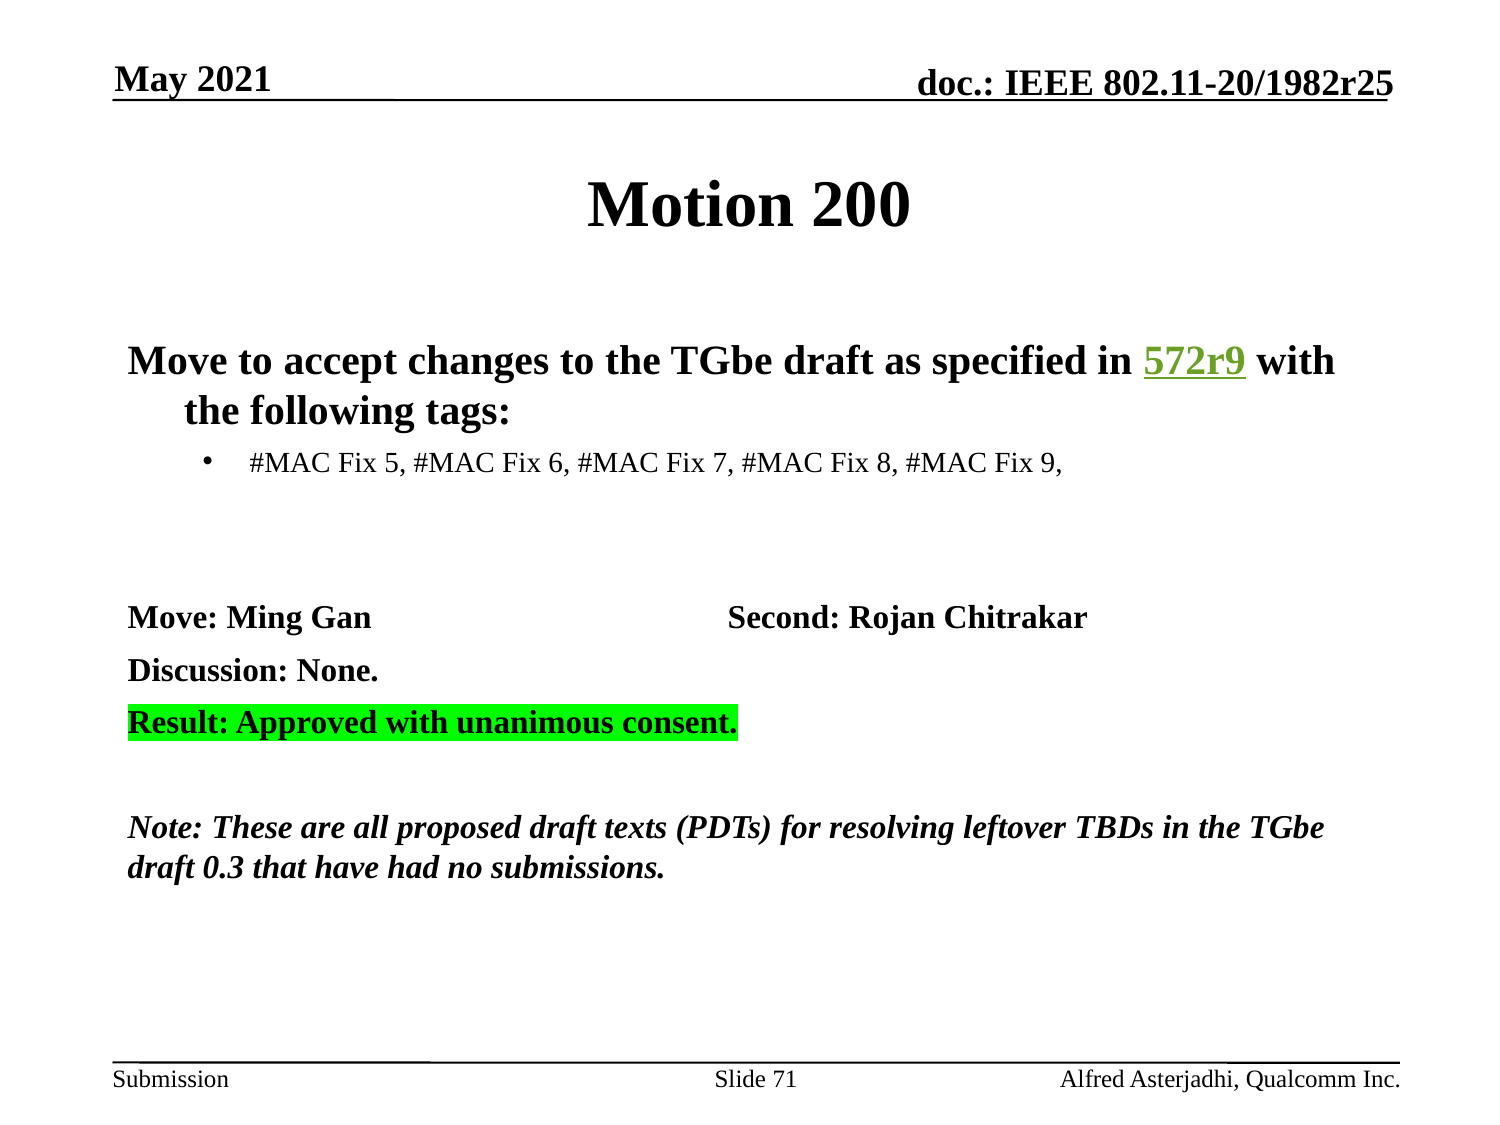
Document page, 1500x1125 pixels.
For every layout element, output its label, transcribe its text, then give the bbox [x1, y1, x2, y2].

slide_number Slide 71 [712, 1061, 800, 1123]
title Motion 200 [112, 112, 1388, 288]
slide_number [114, 54, 423, 100]
list Move to accept changes to the TGbe draft as specified in 572r9 with the following tags: #MAC Fix 5, #MAC Fix 6, #MAC Fix 7, #MAC Fix 8, #MAC Fix 9, Move: Ming Gan Second: Rojan Chitrakar Discussion: None. Result: Approved with unanimous consent. Note: These are all proposed draft texts (PDTs) for resolving leftover TBDs in the TGbe draft 0.3 that have had no submissions. [112, 324, 1388, 1000]
footer Alfred Asterjadhi, Qualcomm Inc. [878, 1061, 1402, 1093]
